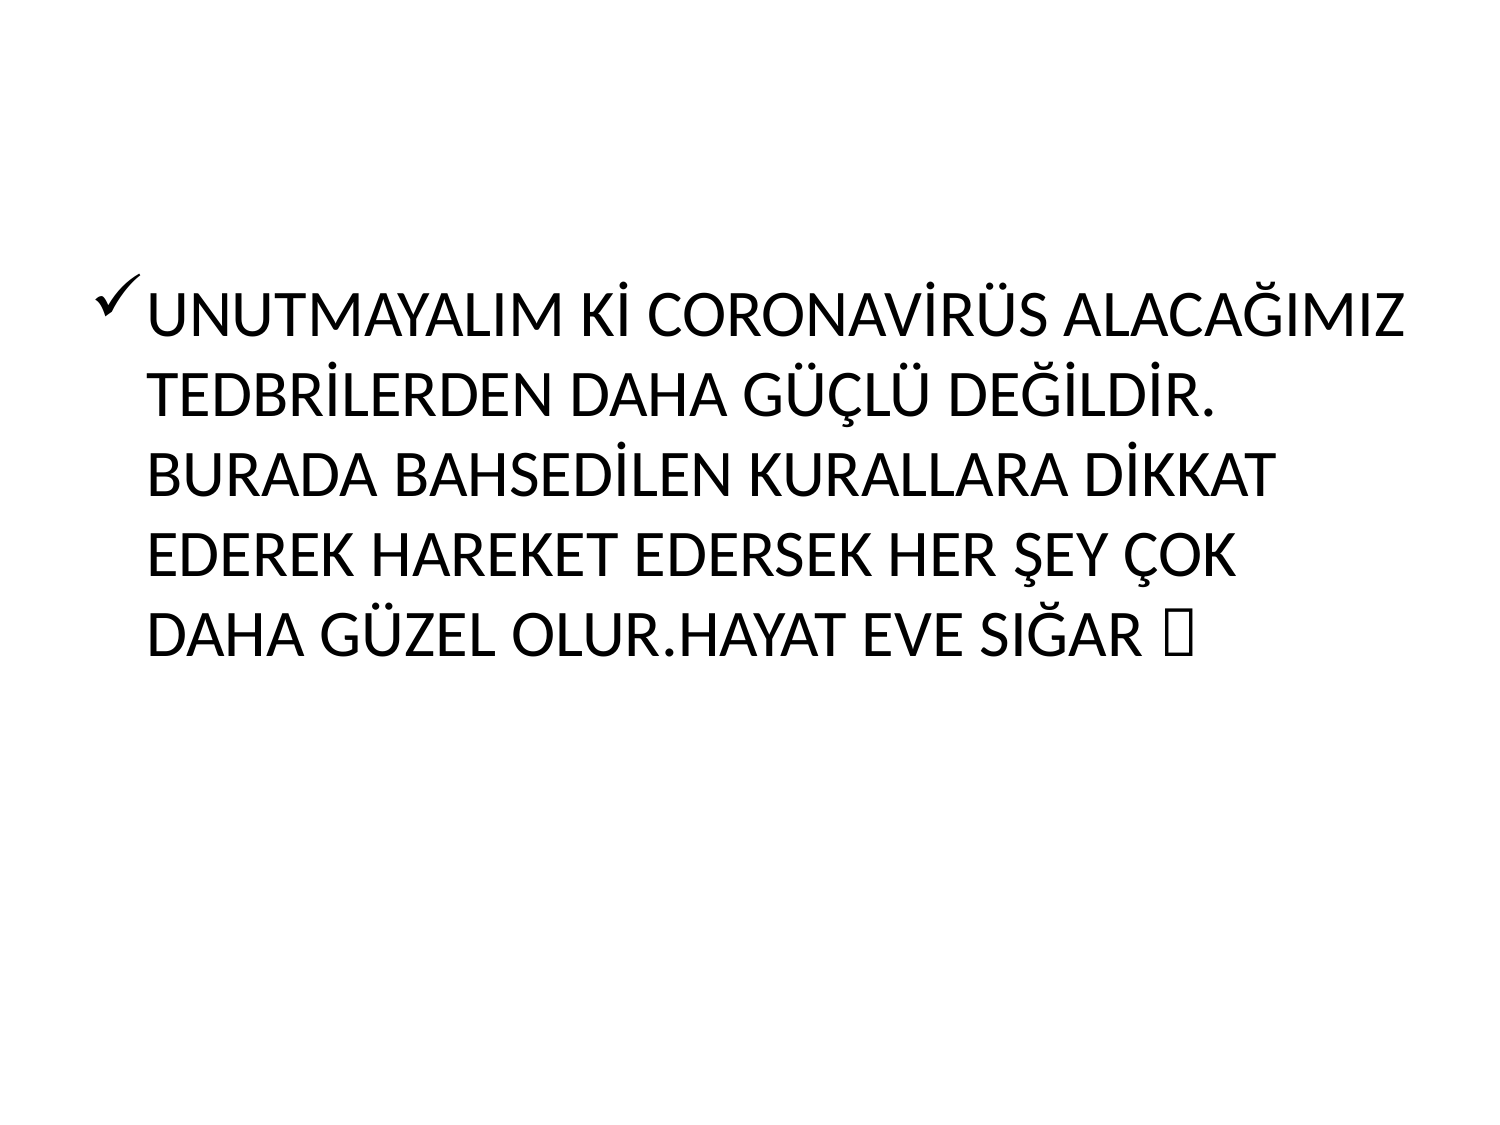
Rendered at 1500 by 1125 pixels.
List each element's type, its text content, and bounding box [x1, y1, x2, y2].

list UNUTMAYALIM Kİ CORONAVİRÜS ALACAĞIMIZ TEDBRİLERDEN DAHA GÜÇLÜ DEĞİLDİR. BURADA BAHSEDİLEN KURALLARA DİKKAT EDEREK HAREKET EDERSEK HER ŞEY ÇOK DAHA GÜZEL OLUR.HAYAT EVE SIĞAR  [75, 262, 1425, 1005]
